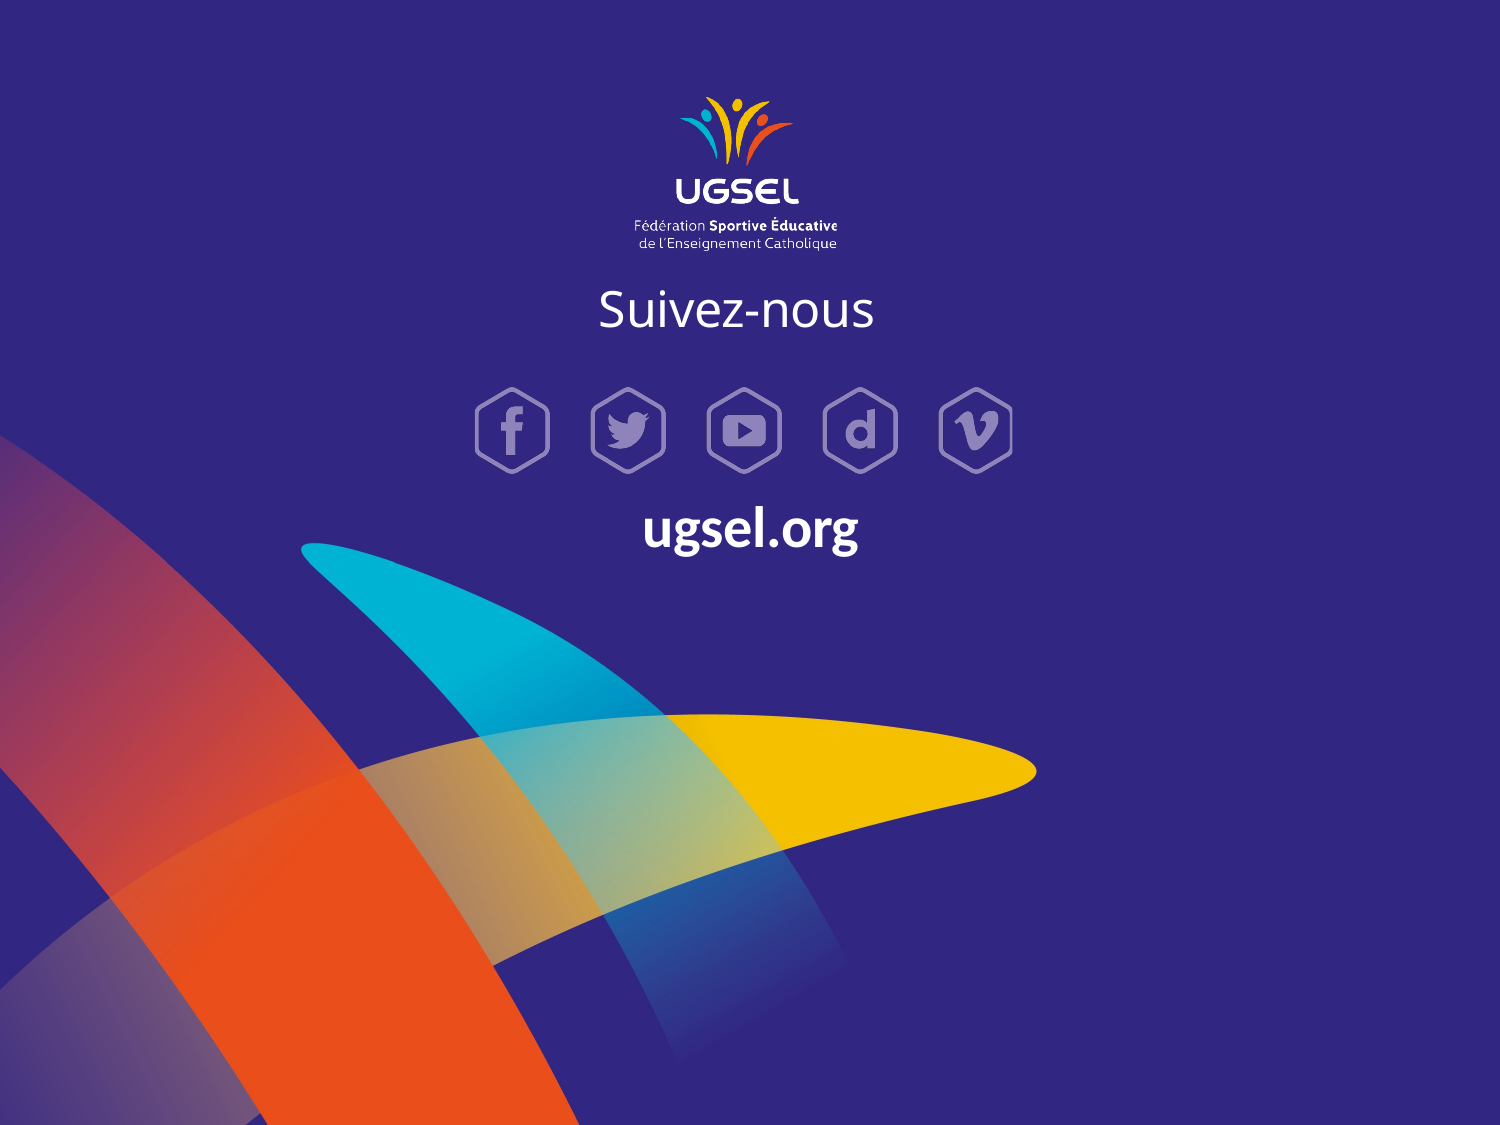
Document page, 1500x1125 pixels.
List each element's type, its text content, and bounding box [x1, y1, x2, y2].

picture [0, 0, 1500, 1125]
text_box ugsel.org [463, 486, 1036, 560]
text_box Suivez-nous [449, 274, 1023, 338]
